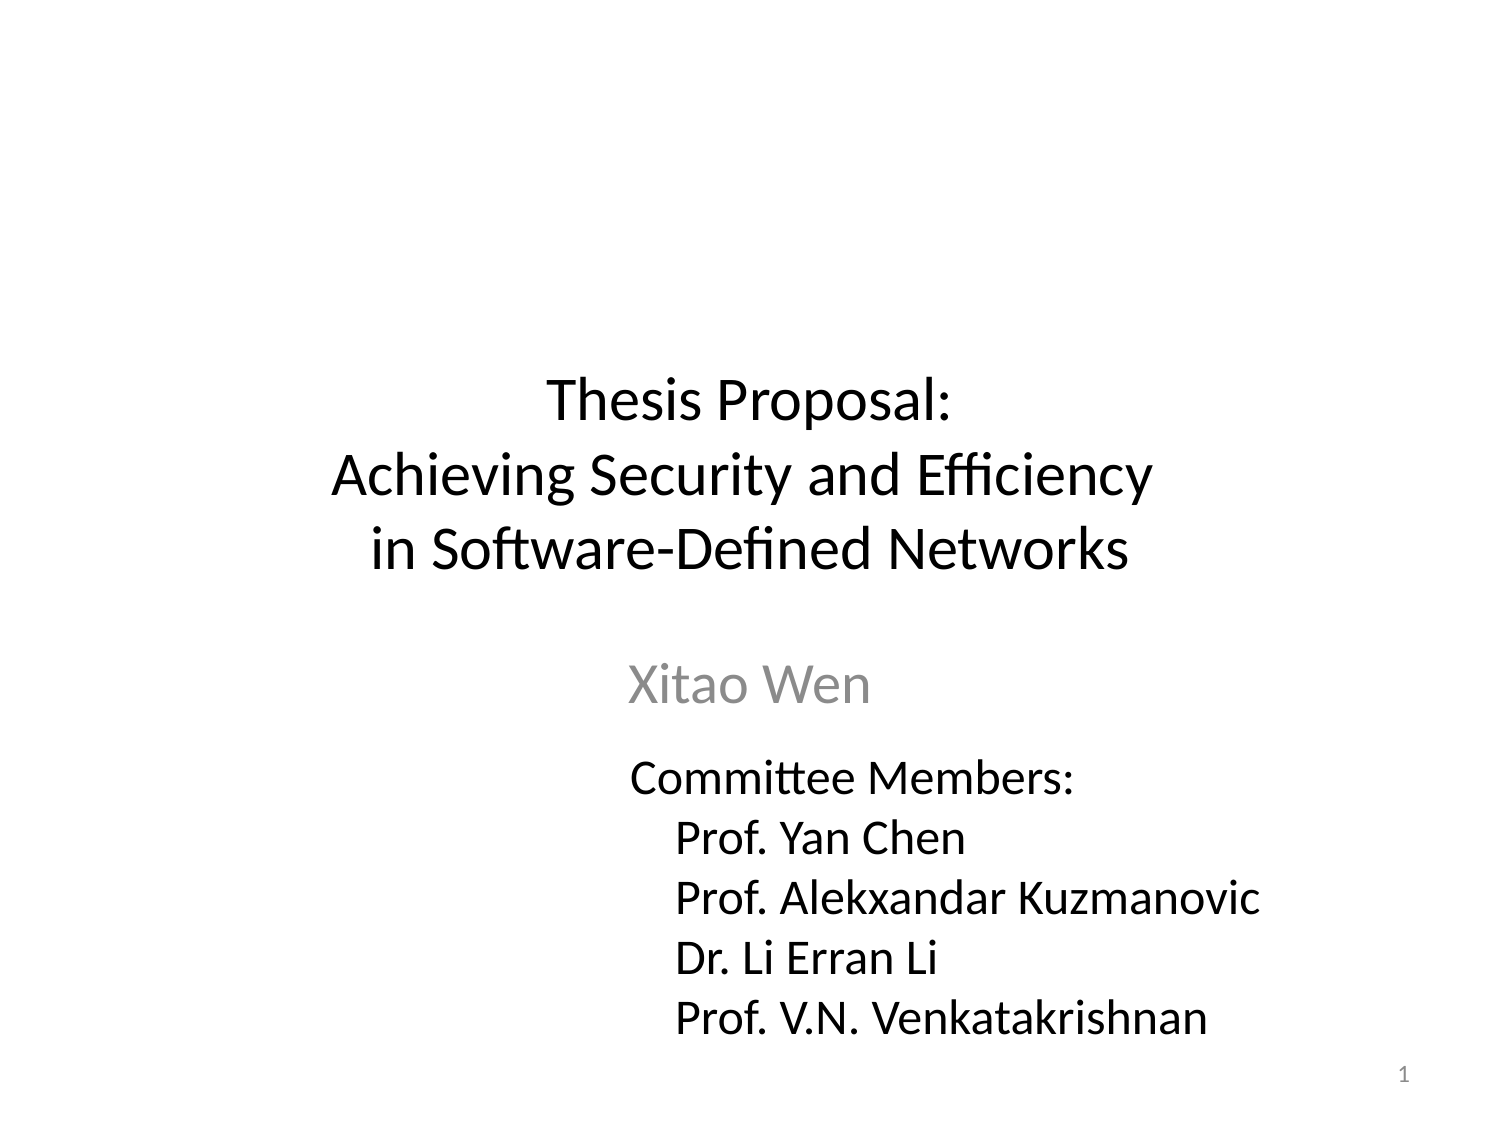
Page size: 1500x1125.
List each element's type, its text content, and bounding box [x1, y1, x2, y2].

text_box Committee Members: Prof. Yan Chen Prof. Alekxandar Kuzmanovic Dr. Li Erran Li Prof. V.N. Venkatakrishnan [615, 737, 1276, 1053]
title Thesis Proposal: Achieving Security and Efficiency in Software-Defined Networks [112, 349, 1388, 591]
subtitle Xitao Wen [225, 637, 1275, 925]
slide_number 1 [1074, 1042, 1425, 1103]
